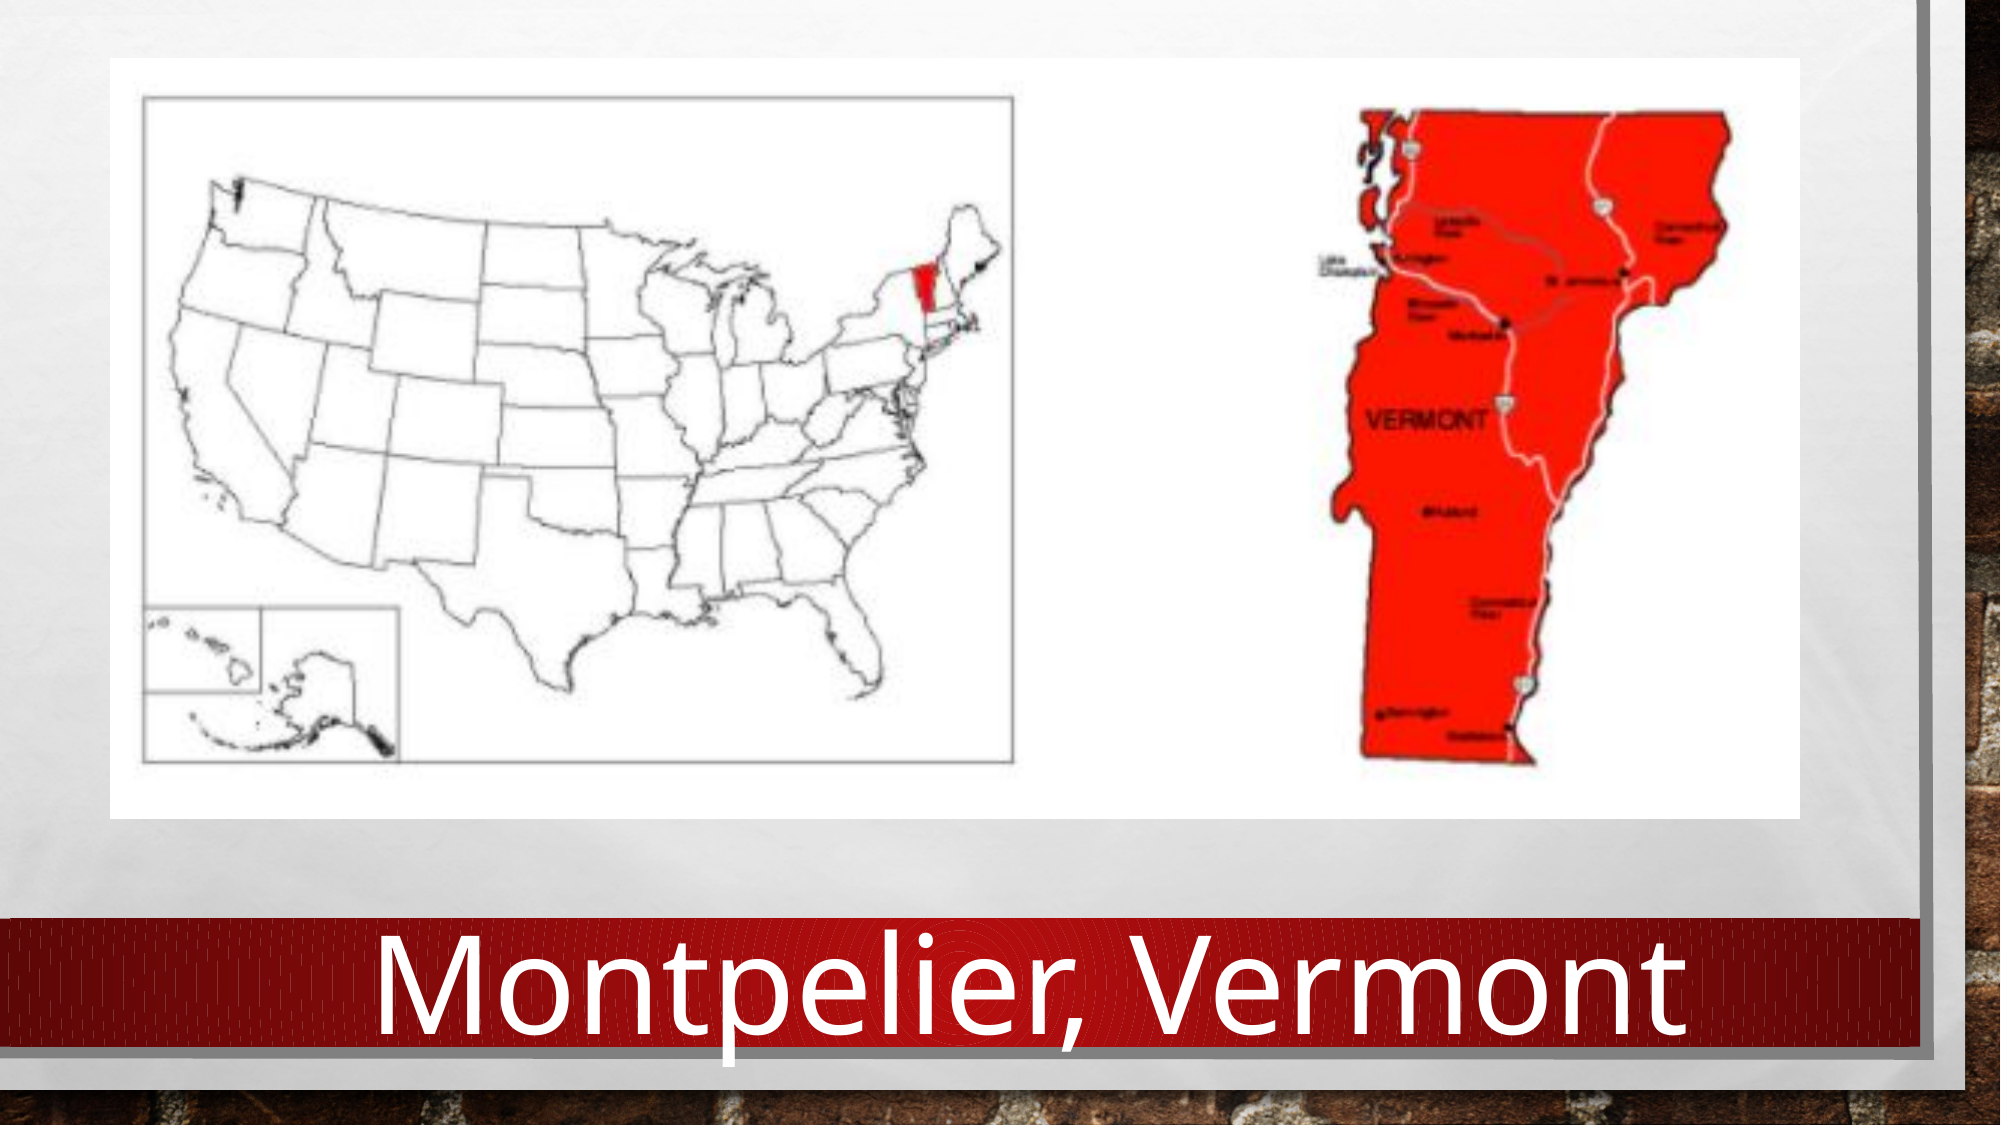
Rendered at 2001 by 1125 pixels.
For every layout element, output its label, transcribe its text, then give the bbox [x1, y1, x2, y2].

picture [0, 0, 2000, 1125]
picture [110, 58, 1800, 819]
text_box Montpelier, Vermont [354, 889, 1786, 1070]
